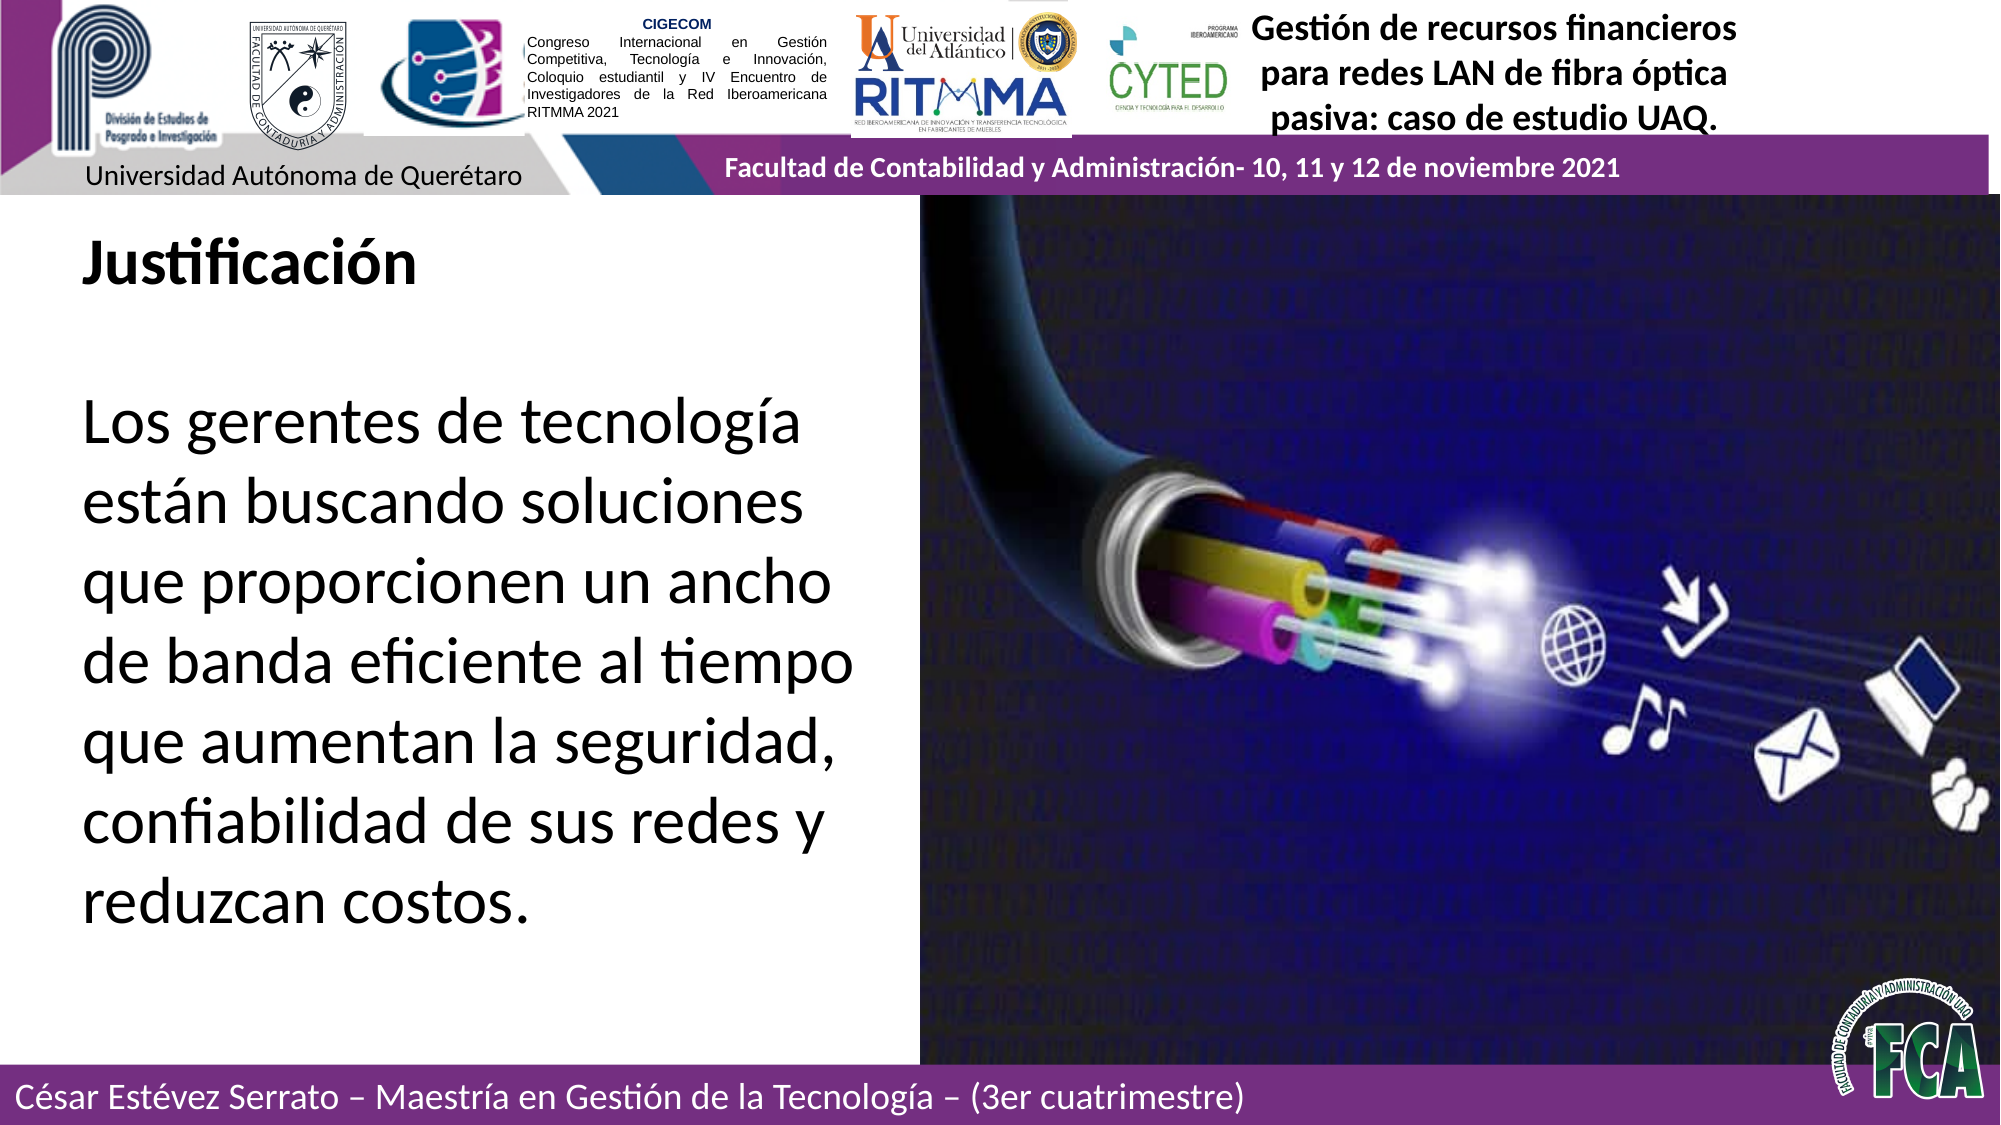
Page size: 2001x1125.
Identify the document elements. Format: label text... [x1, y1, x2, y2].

text_box César Estévez Serrato – Maestría en Gestión de la Tecnología – (3er cuatrimestre) [0, 1064, 2000, 1125]
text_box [0, 0, 1989, 200]
picture [920, 194, 2000, 1123]
text_box Justificación Los gerentes de tecnología están buscando soluciones que proporcionen un ancho de banda eficiente al tiempo que aumentan la seguridad, confiabilidad de sus redes y reduzcan costos. [67, 210, 920, 945]
